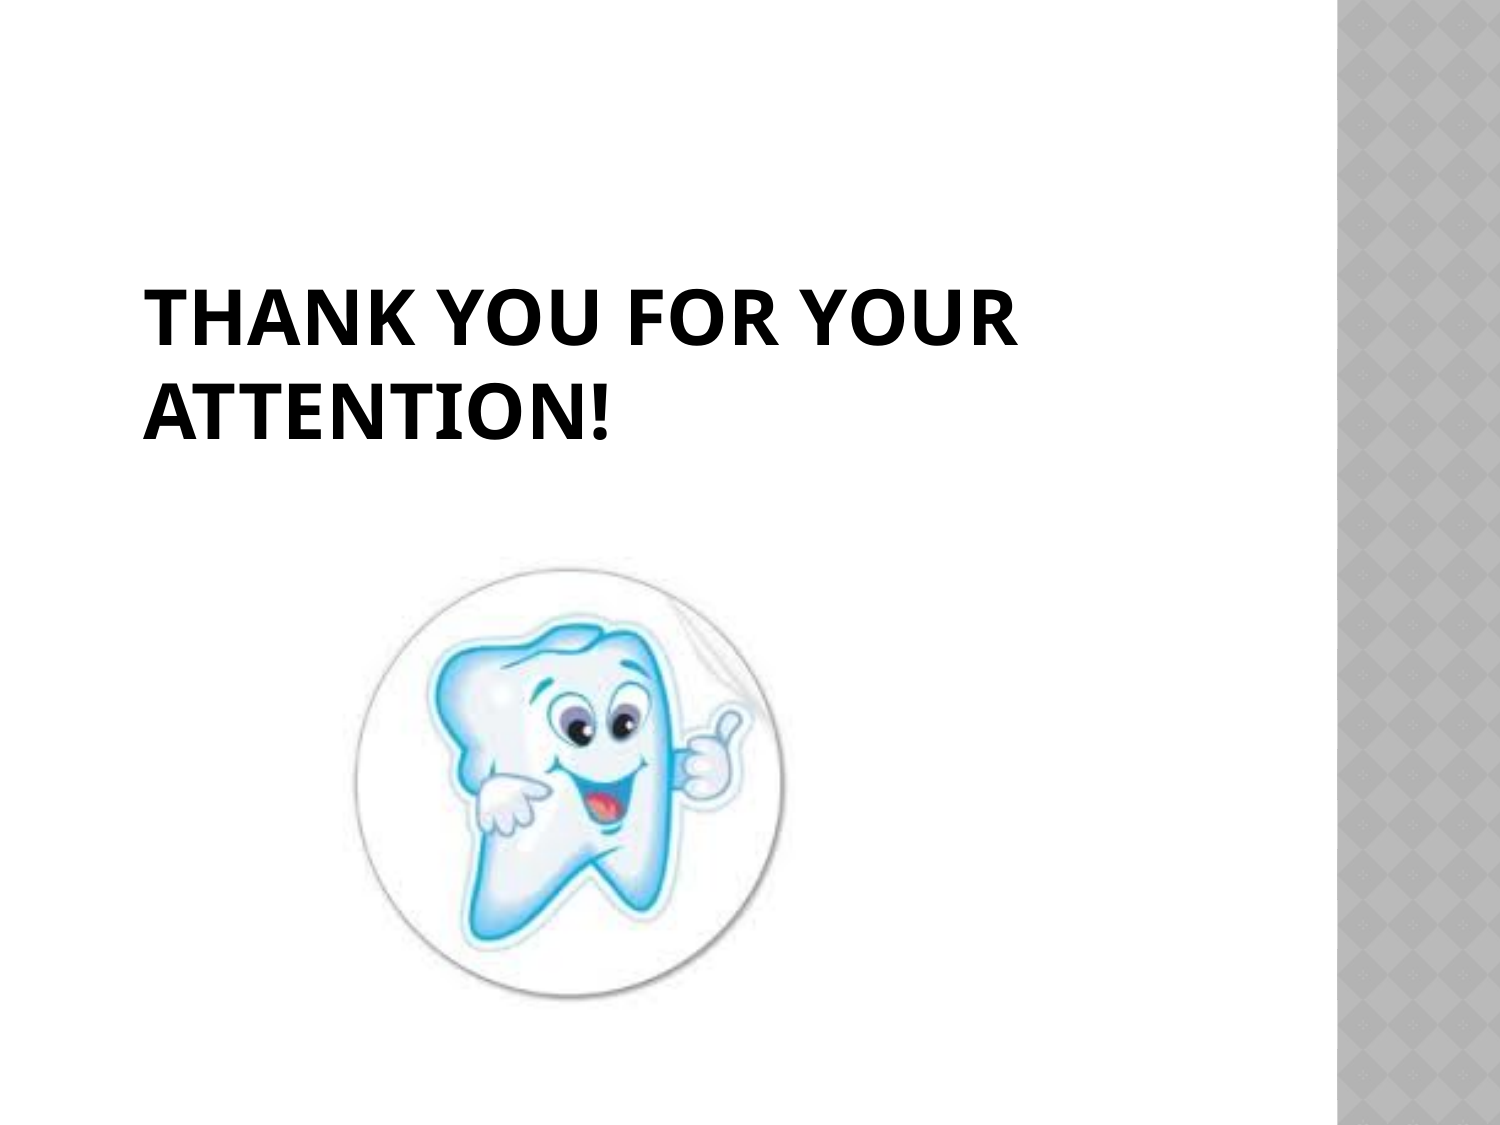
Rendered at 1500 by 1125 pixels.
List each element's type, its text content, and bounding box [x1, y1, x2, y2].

title Thank you for your attention! [135, 267, 1324, 455]
picture [324, 538, 815, 1029]
